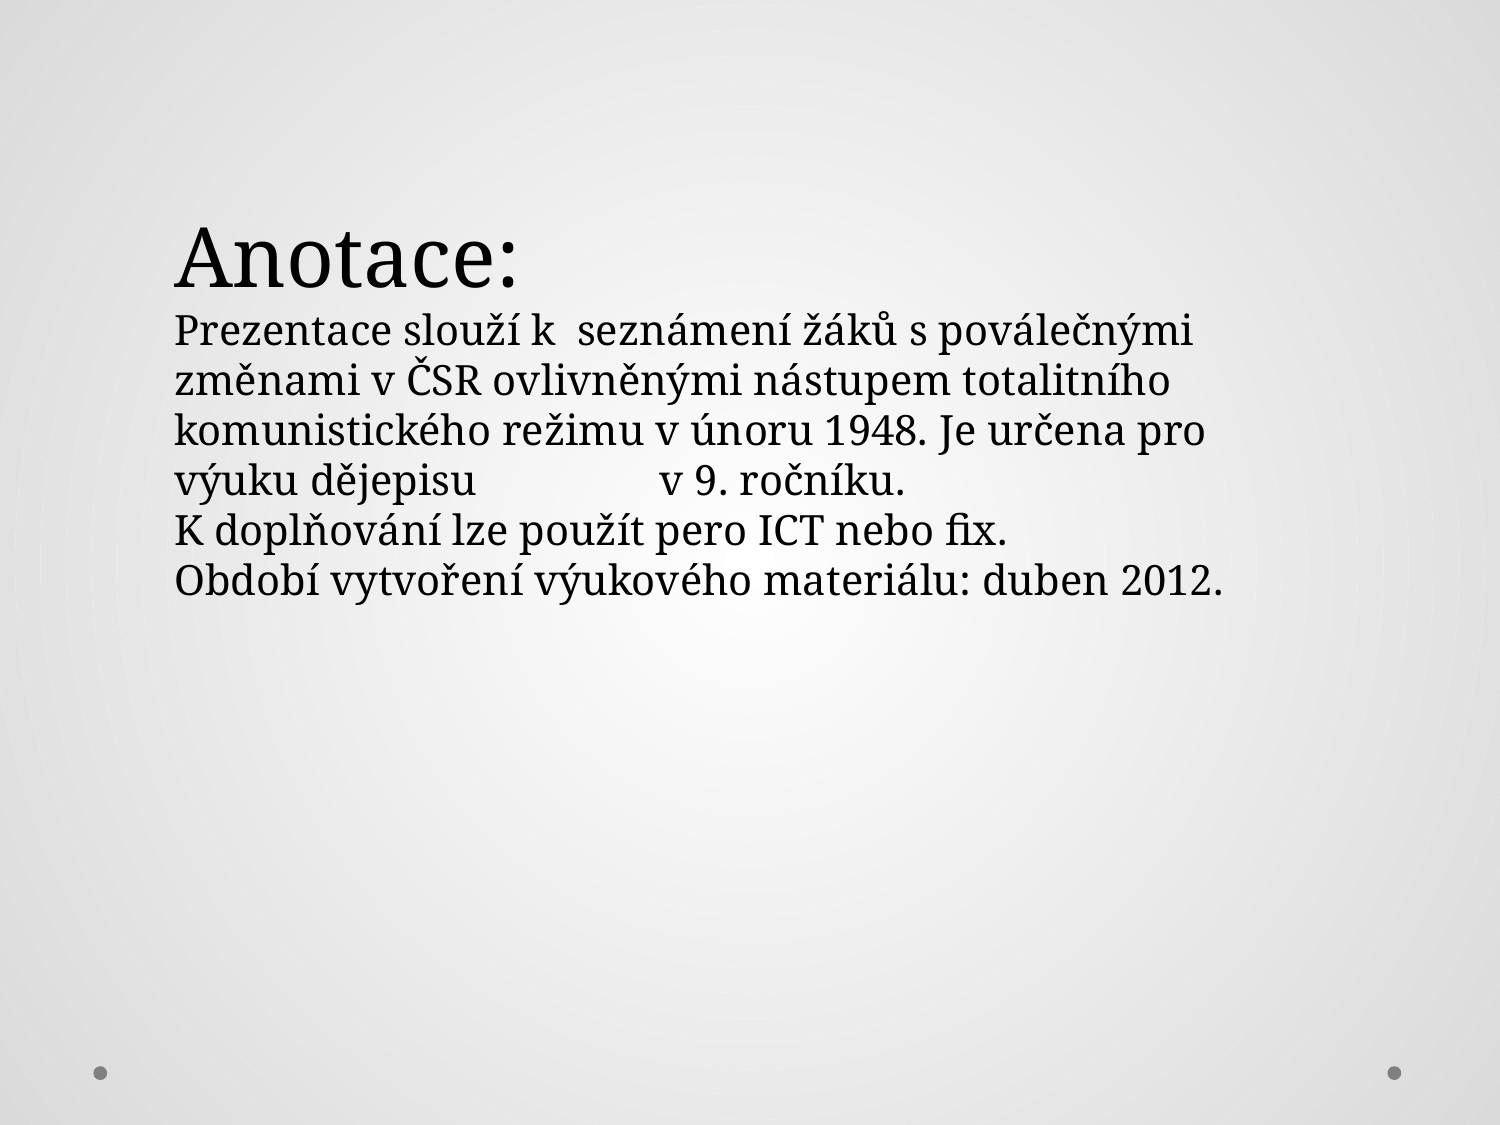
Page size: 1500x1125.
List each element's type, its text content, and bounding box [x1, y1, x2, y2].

text_box Anotace: Prezentace slouží k seznámení žáků s poválečnými změnami v ČSR ovlivněnými nástupem totalitního komunistického režimu v únoru 1948. Je určena pro výuku dějepisu v 9. ročníku. K doplňování lze použít pero ICT nebo fix. Období vytvoření výukového materiálu: duben 2012. [159, 196, 1329, 612]
